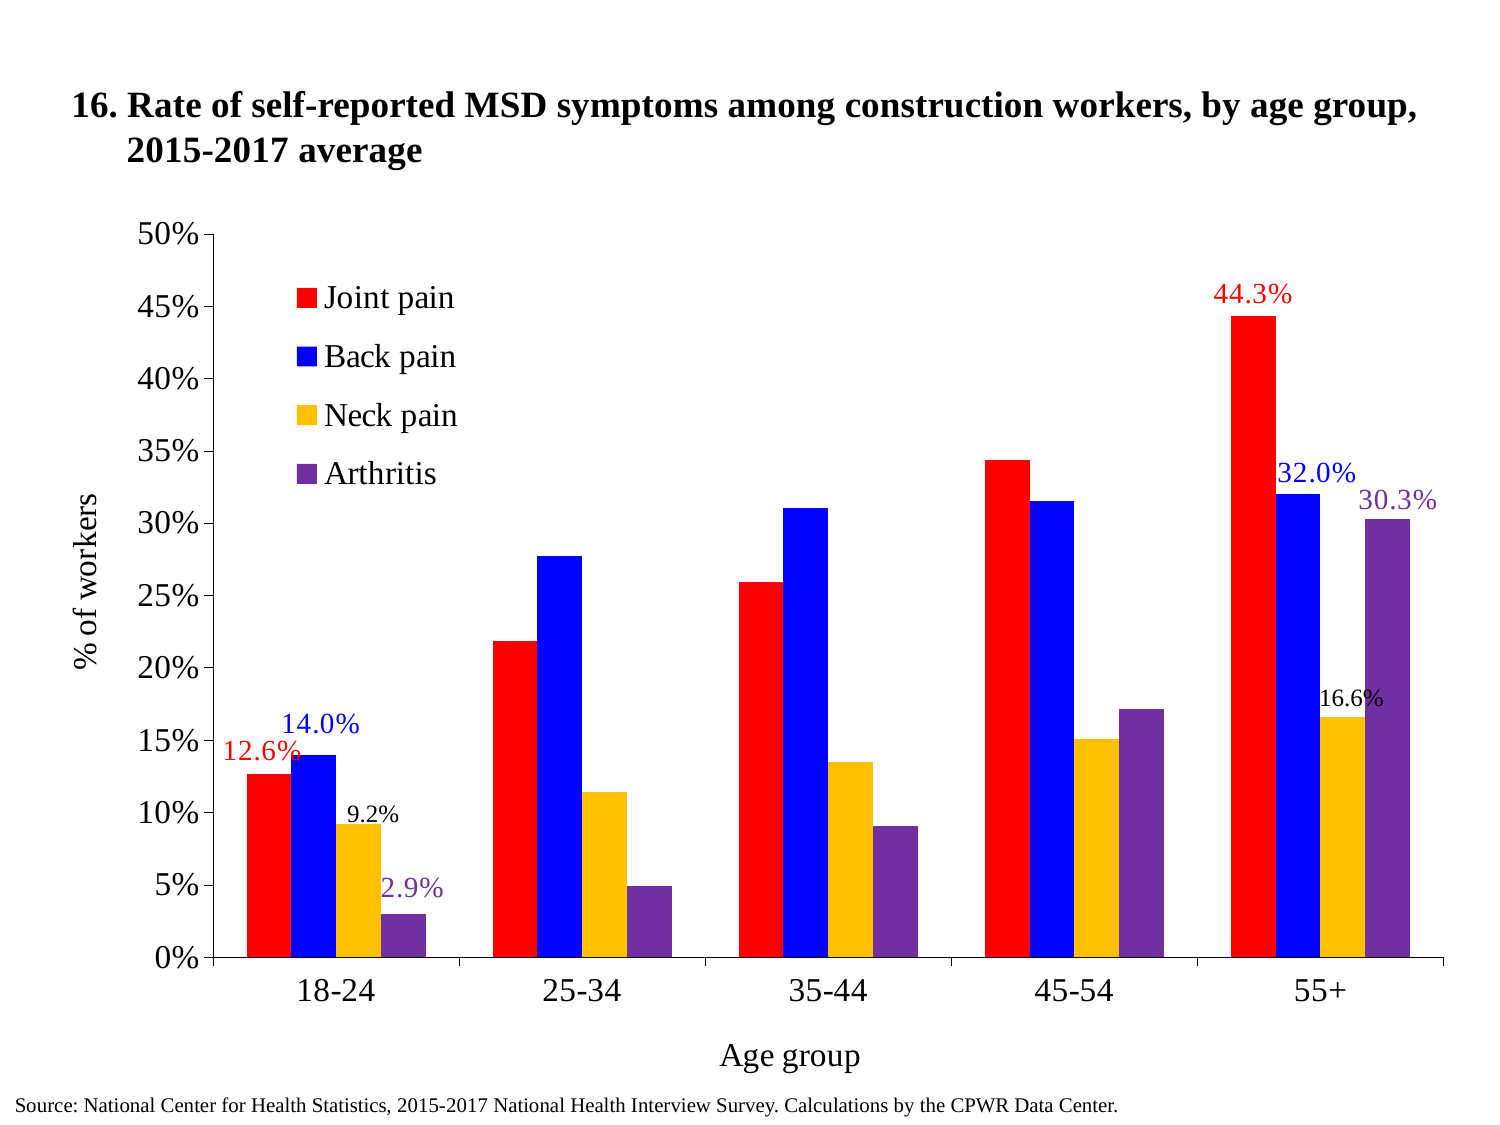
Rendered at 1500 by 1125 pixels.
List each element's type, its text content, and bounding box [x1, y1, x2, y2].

chart [56, 210, 1444, 1085]
title 16. Rate of self-reported MSD symptoms among construction workers, by age group, 2015-2017 average [56, 50, 1444, 200]
text_box Source: National Center for Health Statistics, 2015-2017 National Health Interview Survey. Calculations by the CPWR Data Center. [0, 1084, 1275, 1125]
